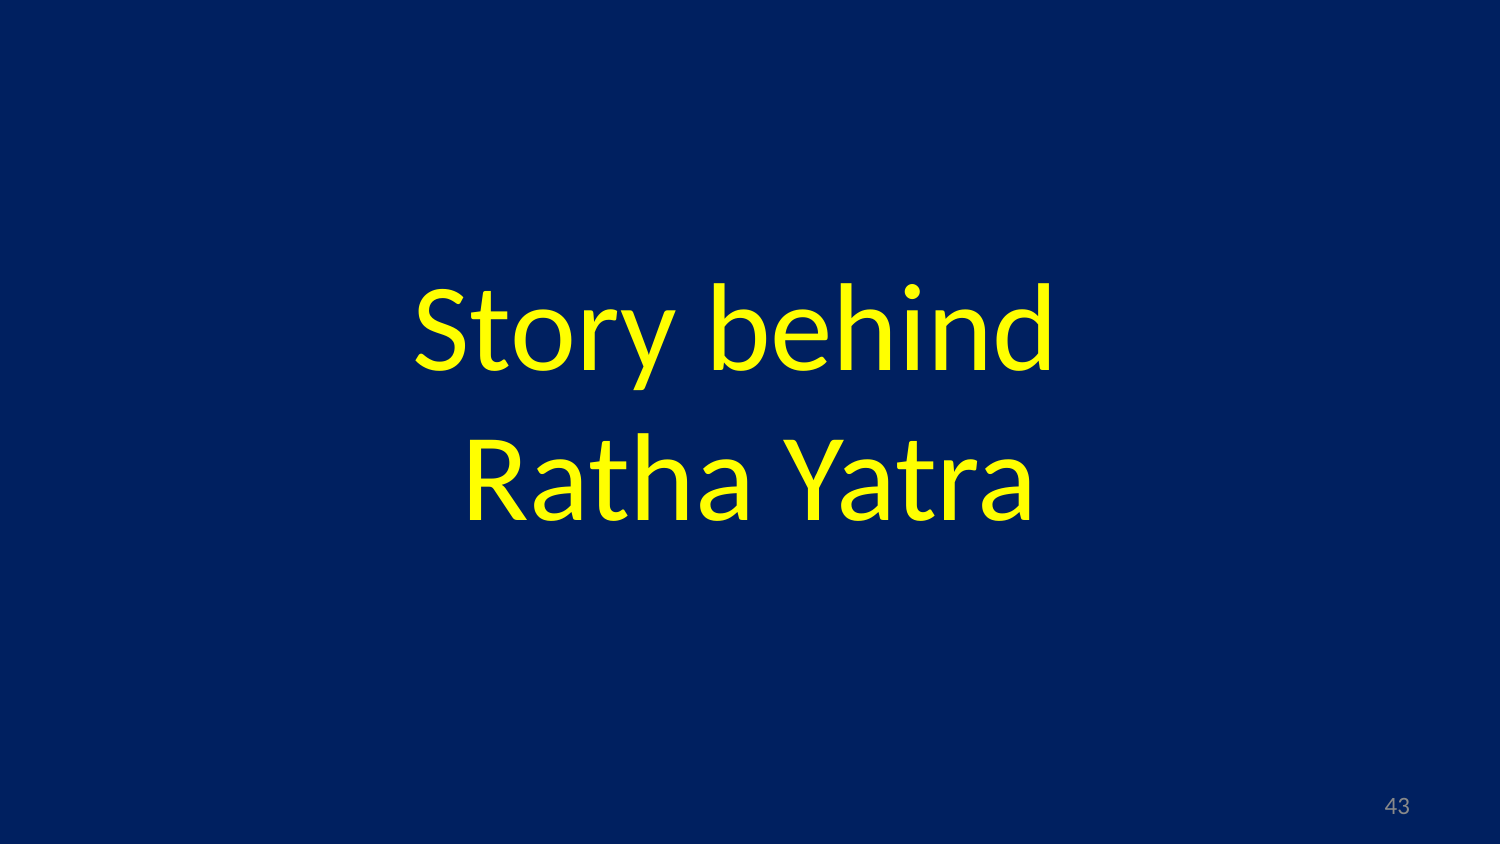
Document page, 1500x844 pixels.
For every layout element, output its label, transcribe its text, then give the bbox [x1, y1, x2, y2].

slide_number 43 [1074, 782, 1425, 828]
title Story behind Ratha Yatra [112, 146, 1388, 645]
